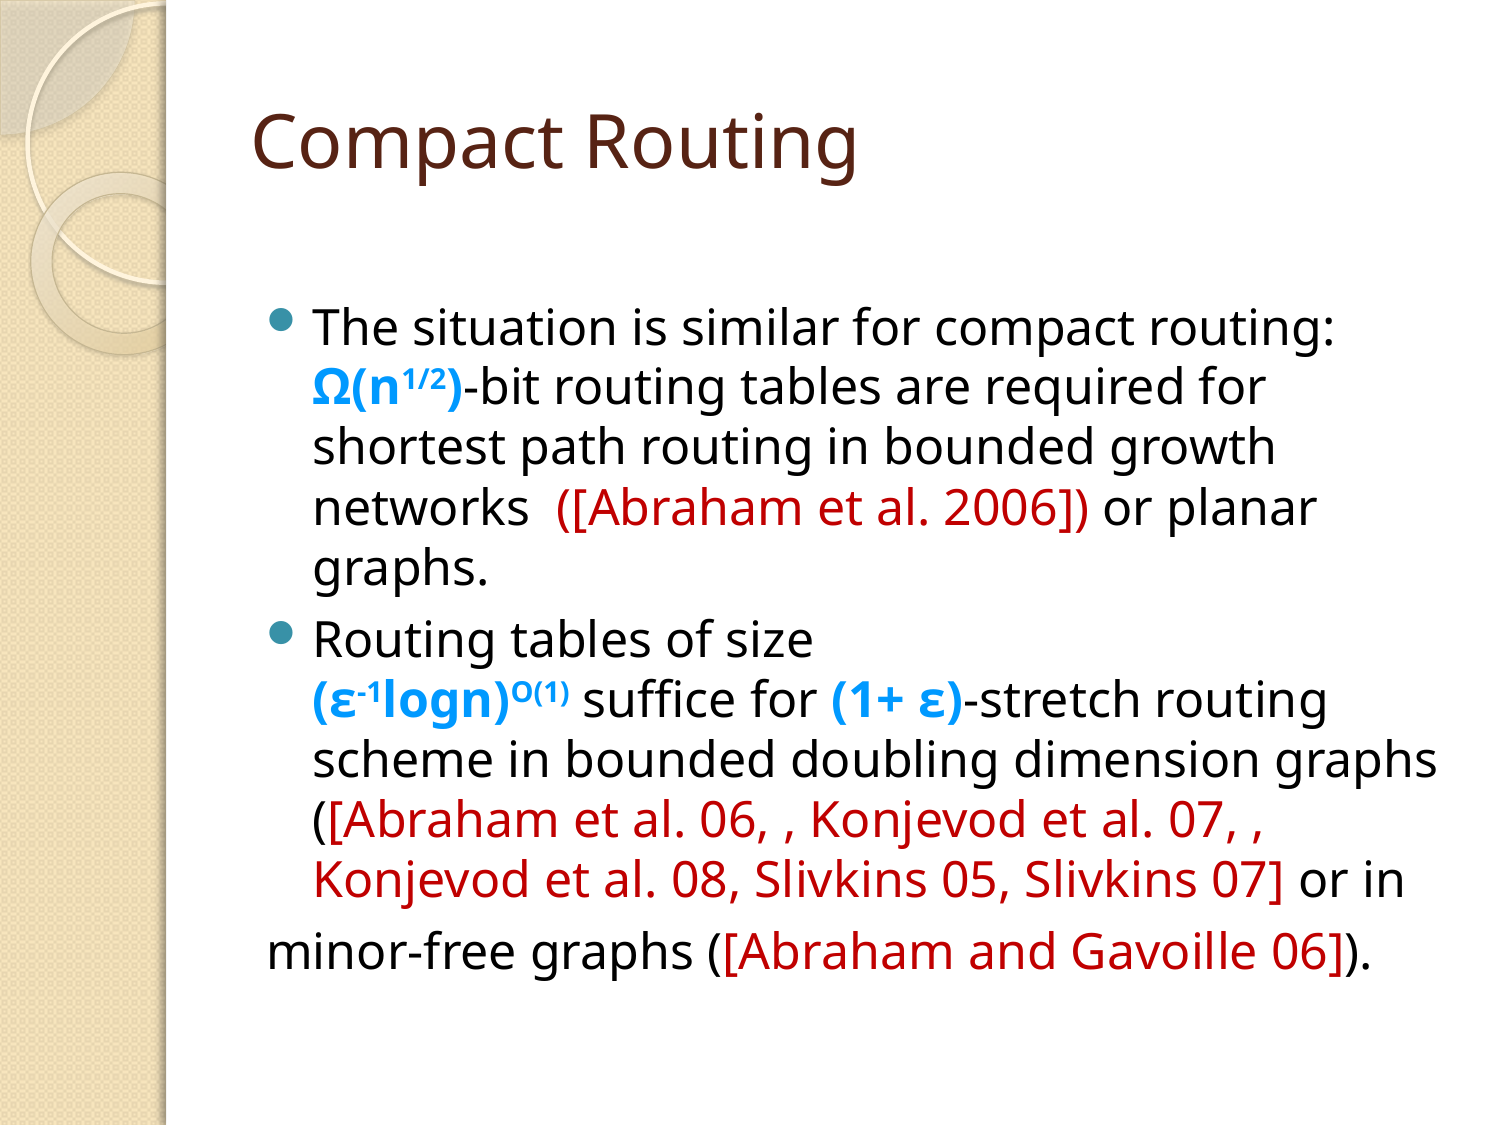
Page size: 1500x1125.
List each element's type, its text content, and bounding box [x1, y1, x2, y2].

title Compact Routing [235, 45, 1466, 233]
list The situation is similar for compact routing: Ω(n1/2)-bit routing tables are required for shortest path routing in bounded growth networks ([Abraham et al. 2006]) or planar graphs. Routing tables of size (ε-1logn)O(1) suffice for (1+ ε)-stretch routing scheme in bounded doubling dimension graphs ([Abraham et al. 06, , Konjevod et al. 07, , Konjevod et al. 08, Slivkins 05, Slivkins 07] or in minor-free graphs ([Abraham and Gavoille 06]). [237, 287, 1468, 1076]
